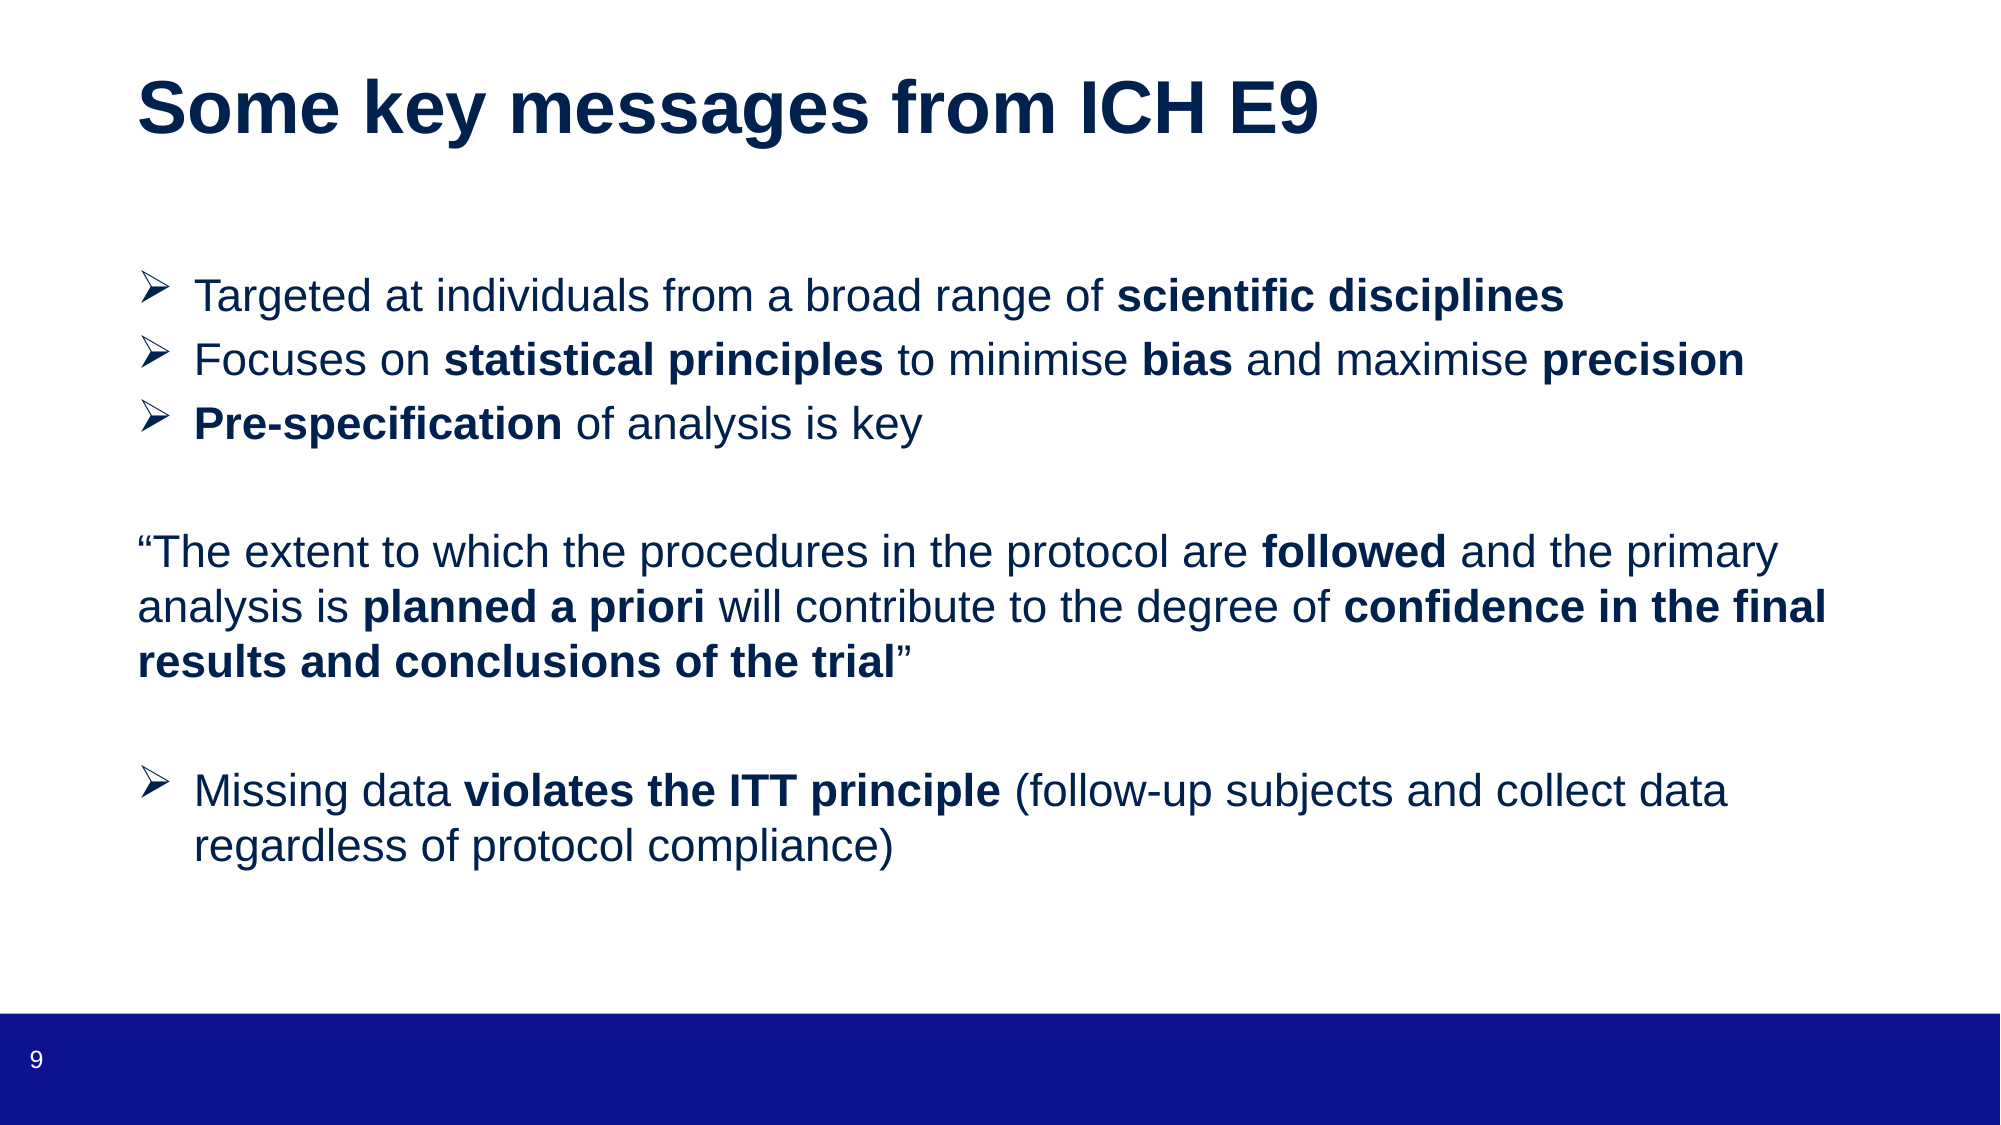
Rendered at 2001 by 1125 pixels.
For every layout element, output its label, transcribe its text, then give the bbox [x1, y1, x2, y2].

title Some key messages from ICH E9 [137, 58, 1862, 177]
list Targeted at individuals from a broad range of scientific disciplines Focuses on statistical principles to minimise bias and maximise precision Pre-specification of analysis is key “The extent to which the procedures in the protocol are followed and the primary analysis is planned a priori will contribute to the degree of confidence in the final results and conclusions of the trial” Missing data violates the ITT principle (follow-up subjects and collect data regardless of protocol compliance) [137, 265, 1862, 974]
